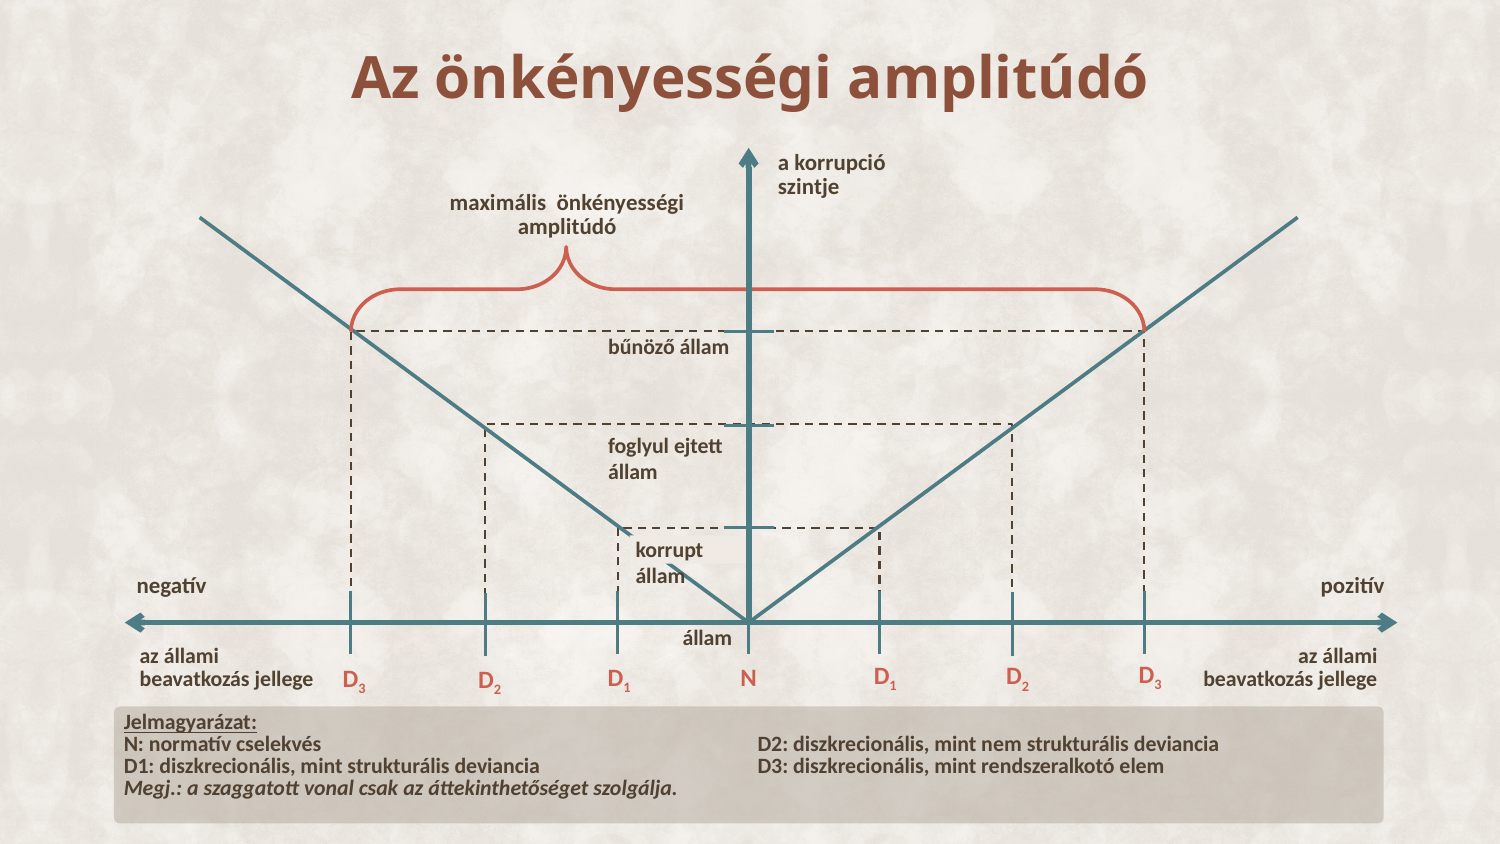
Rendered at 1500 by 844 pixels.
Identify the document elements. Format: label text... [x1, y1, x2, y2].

picture [0, 0, 1500, 844]
text_box [111, 705, 1386, 826]
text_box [124, 142, 1398, 742]
title Az önkényességi amplitúdó [17, 0, 1483, 151]
table_header Jelmagyarázat: N: normatív cselekvés D1: diszkrecionális, mint strukturális deviancia Megj.: a szaggatott vonal csak az áttekinthetőséget szolgálja. [116, 705, 750, 809]
table_header D2: diszkrecionális, mint nem strukturális deviancia D3: diszkrecionális, mint rendszeralkotó elem [750, 749, 1384, 809]
